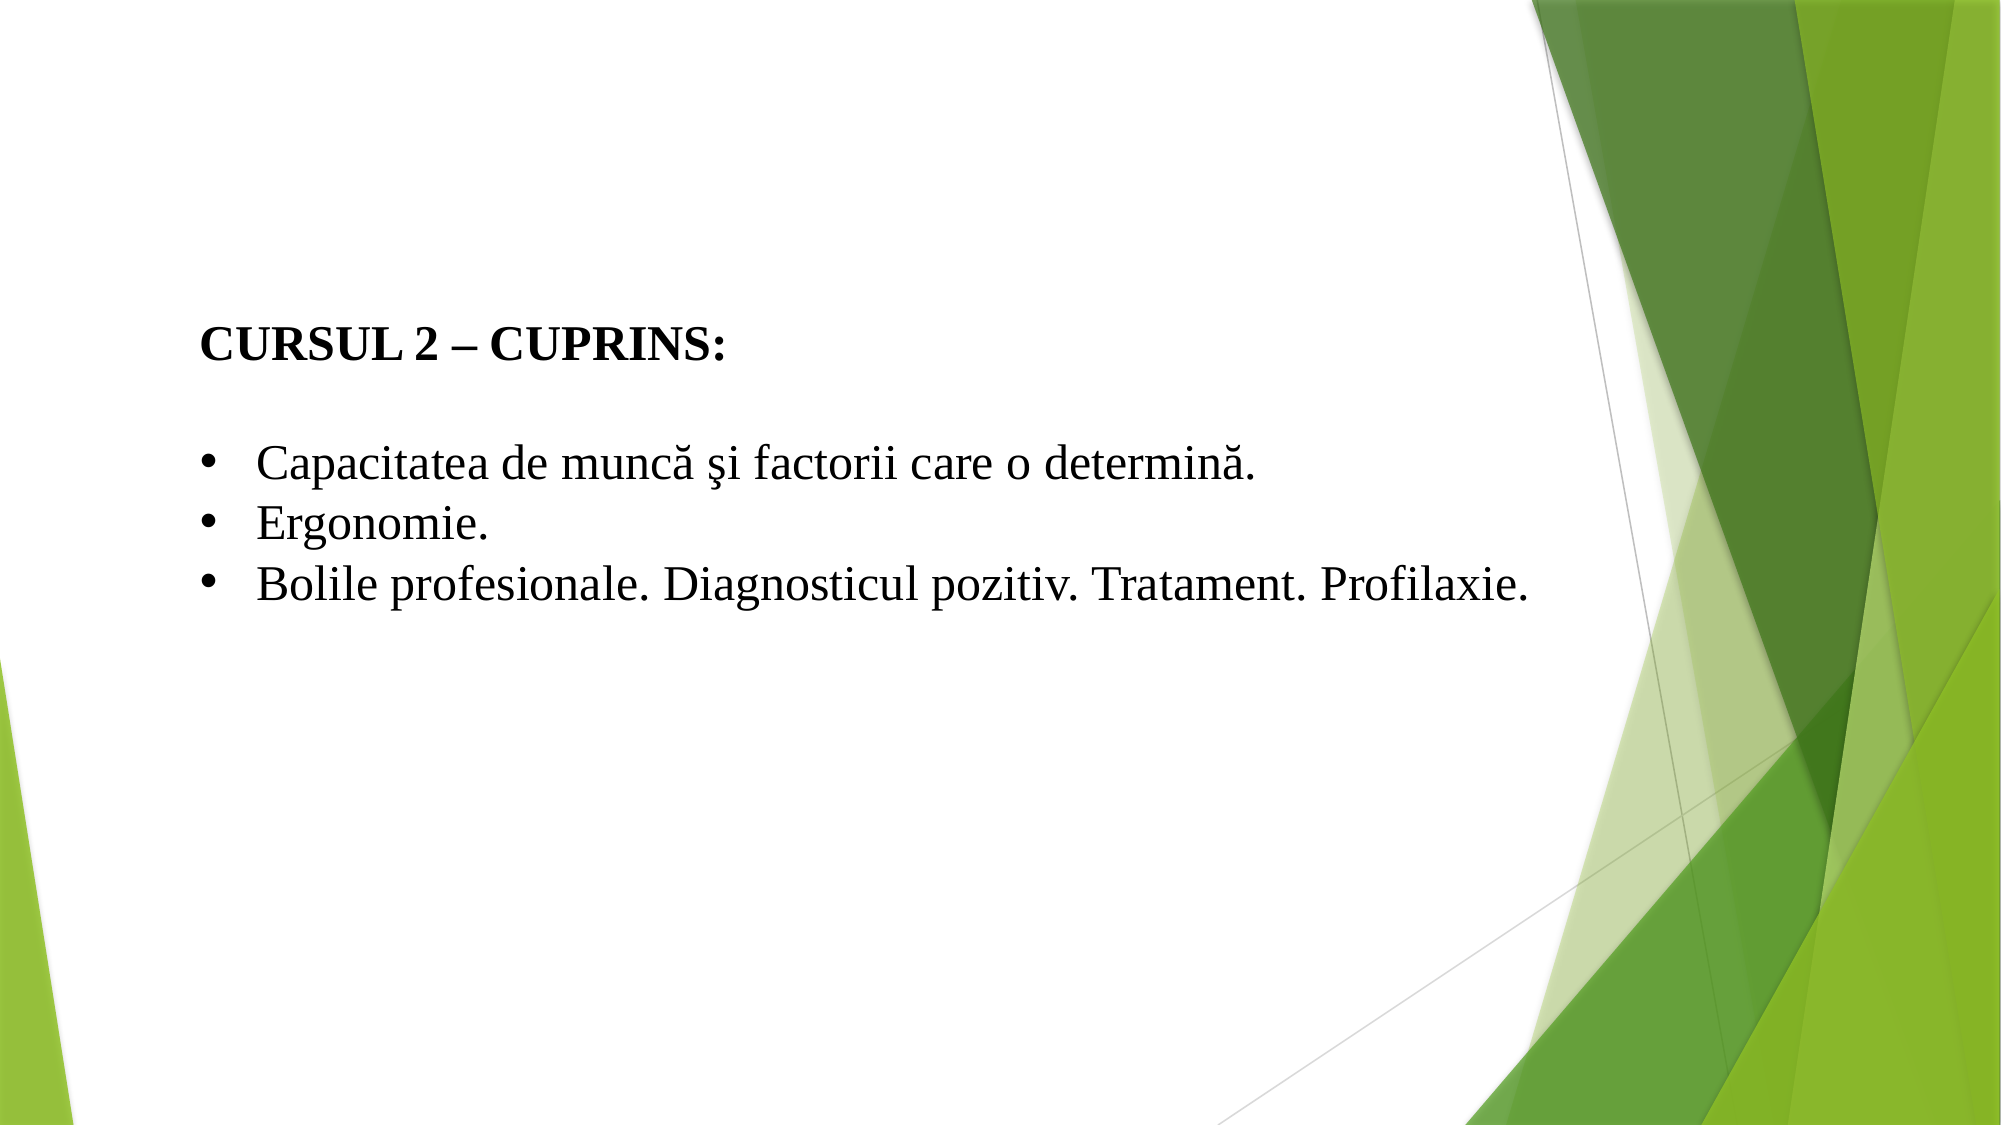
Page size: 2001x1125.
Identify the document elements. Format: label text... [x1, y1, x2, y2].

text_box CURSUL 2 – CUPRINS: Capacitatea de muncă şi factorii care o determină. Ergonomie. Bolile profesionale. Diagnosticul pozitiv. Tratament. Profilaxie. [184, 302, 1567, 618]
